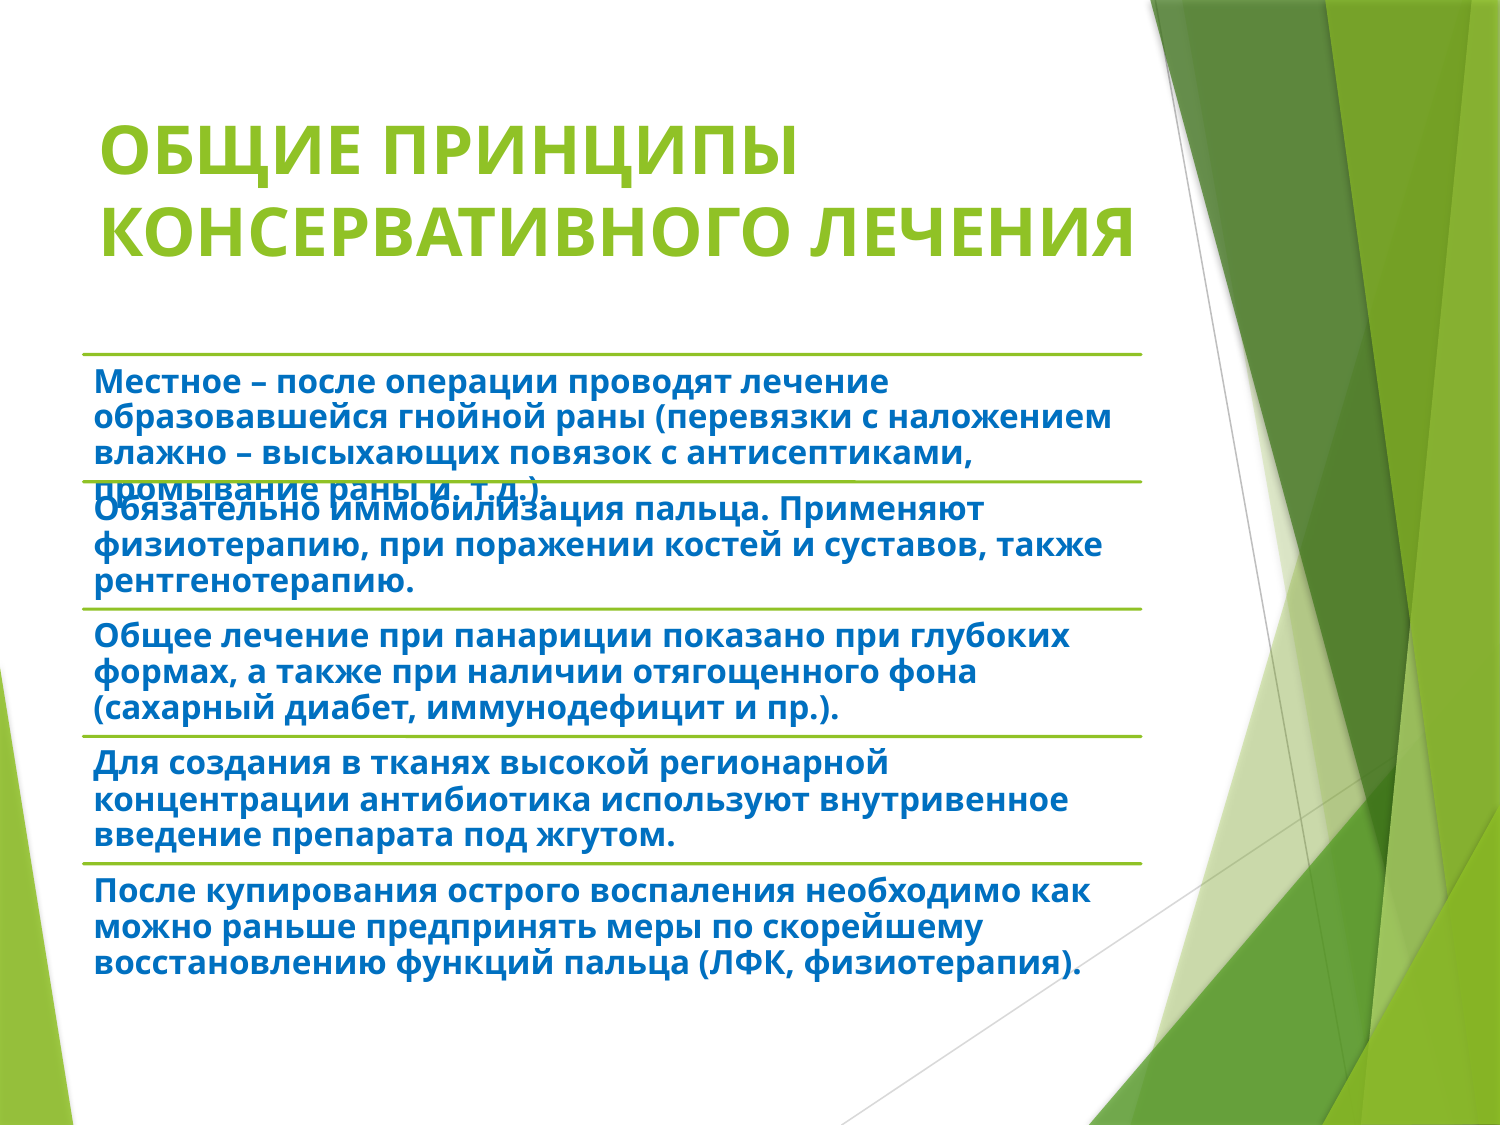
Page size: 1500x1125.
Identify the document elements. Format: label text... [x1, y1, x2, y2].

title ОБЩИЕ ПРИНЦИПЫ КОНСЕРВАТИВНОГО ЛЕЧЕНИЯ [83, 99, 1199, 338]
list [82, 353, 1142, 992]
